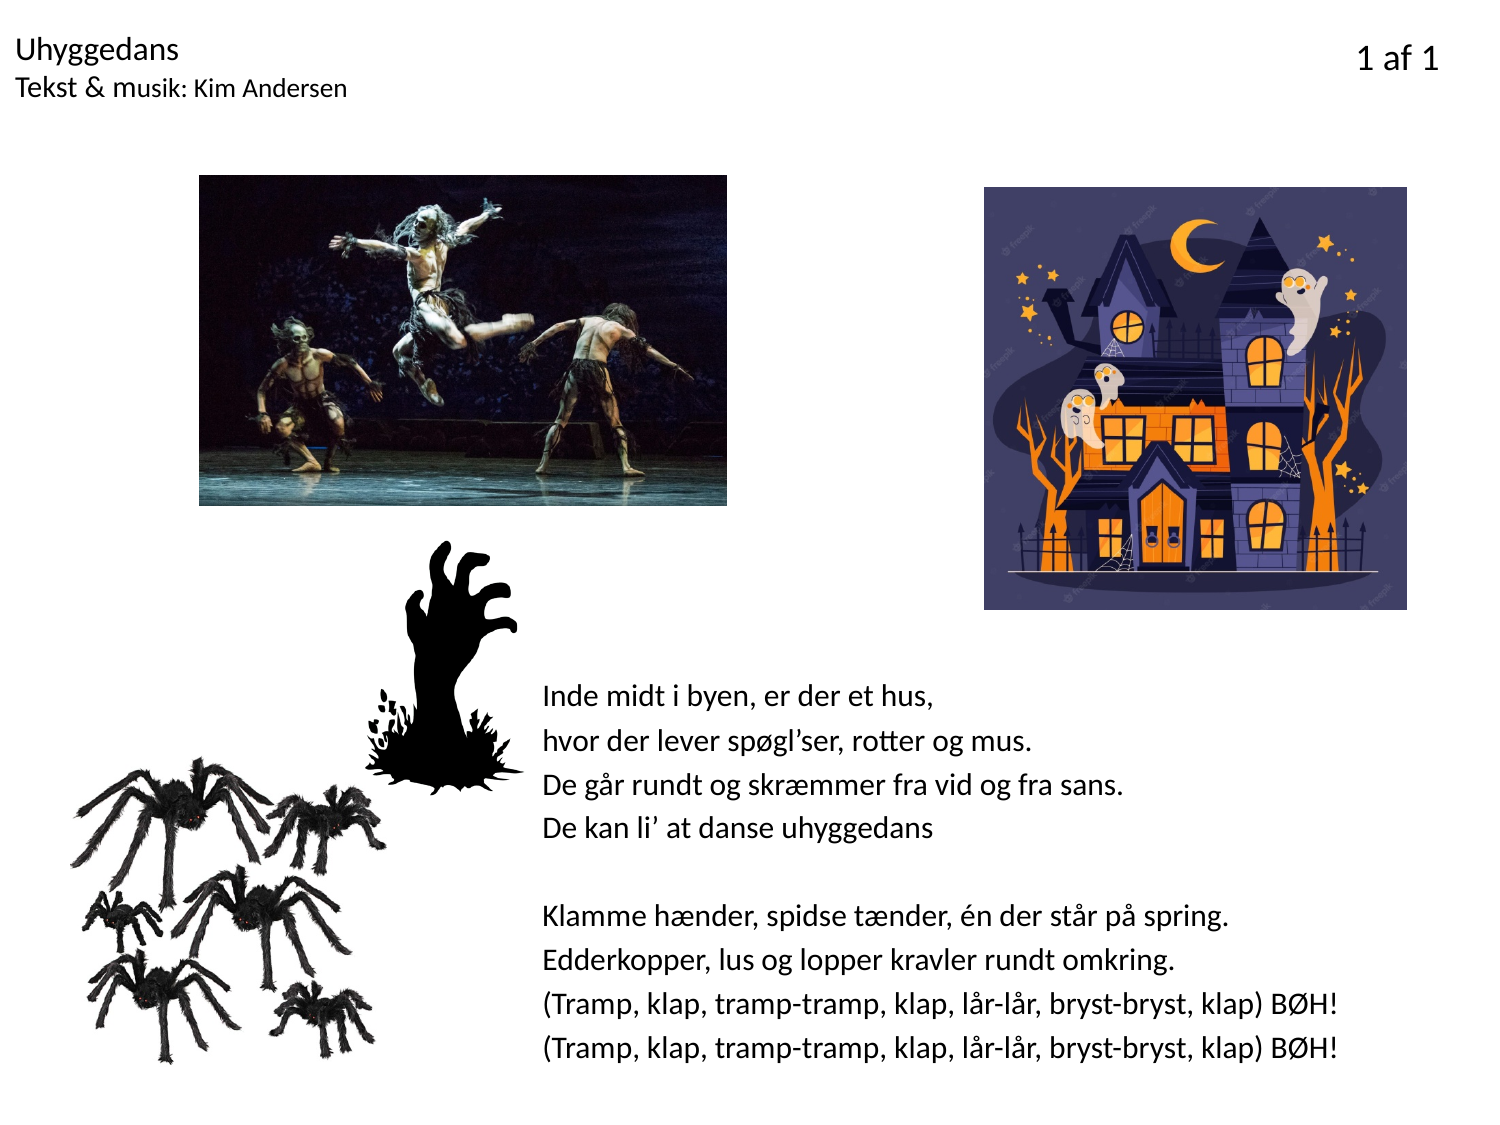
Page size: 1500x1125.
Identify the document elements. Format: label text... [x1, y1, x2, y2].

title Uhyggedans Tekst & musik: Kim Andersen [0, 19, 614, 145]
picture [198, 175, 727, 506]
picture [70, 538, 575, 1067]
picture [984, 187, 1407, 610]
text_box 1 af 1 [1340, 25, 1500, 86]
subtitle Inde midt i byen, er der et hus, hvor der lever spøgl’ser, rotter og mus. De går rundt og skræmmer fra vid og fra sans. De kan li’ at danse uhyggedans Klamme hænder, spidse tænder, én der står på spring. Edderkopper, lus og lopper kravler rundt omkring. (Tramp, klap, tramp-tramp, klap, lår-lår, bryst-bryst, klap) BØH! (Tramp, klap, tramp-tramp, klap, lår-lår, bryst-bryst, klap) BØH! [527, 667, 1453, 1078]
